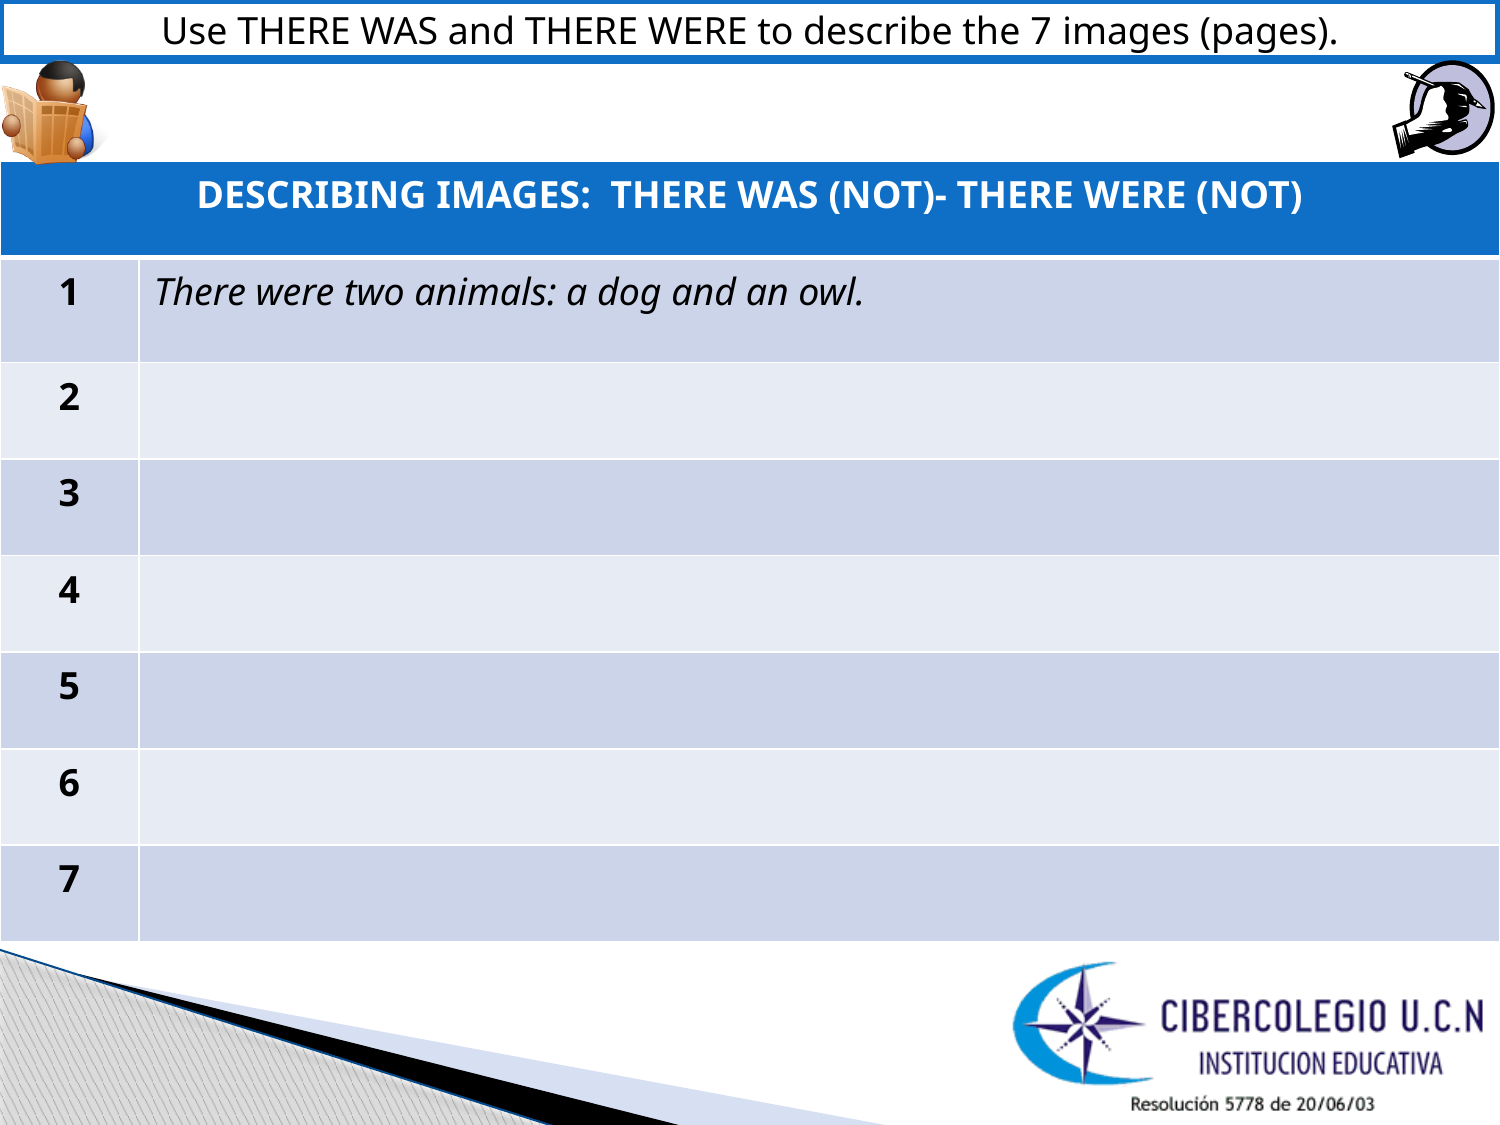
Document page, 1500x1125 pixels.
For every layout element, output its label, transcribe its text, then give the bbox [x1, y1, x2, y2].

table_cell [140, 363, 1499, 458]
table_cell 2 [1, 363, 138, 458]
table_cell 7 [1, 846, 138, 941]
table_cell 3 [1, 460, 138, 555]
picture [1391, 54, 1500, 162]
table_cell [140, 750, 1499, 844]
table_cell 4 [1, 556, 138, 651]
table_cell 5 [1, 653, 138, 748]
picture [996, 956, 1500, 1125]
picture [0, 54, 112, 166]
table_cell 1 [1, 260, 138, 362]
table_header DESCRIBING IMAGES: THERE WAS (NOT)- THERE WERE (NOT) [1, 162, 1499, 255]
table_cell 6 [1, 750, 138, 844]
table_cell [140, 653, 1499, 748]
table_cell There were two animals: a dog and an owl. [140, 260, 1499, 362]
table_cell [140, 846, 1499, 941]
text_box Use THERE WAS and THERE WERE to describe the 7 images (pages). [0, 0, 1500, 64]
table_cell [140, 556, 1499, 651]
table_cell [140, 460, 1499, 555]
